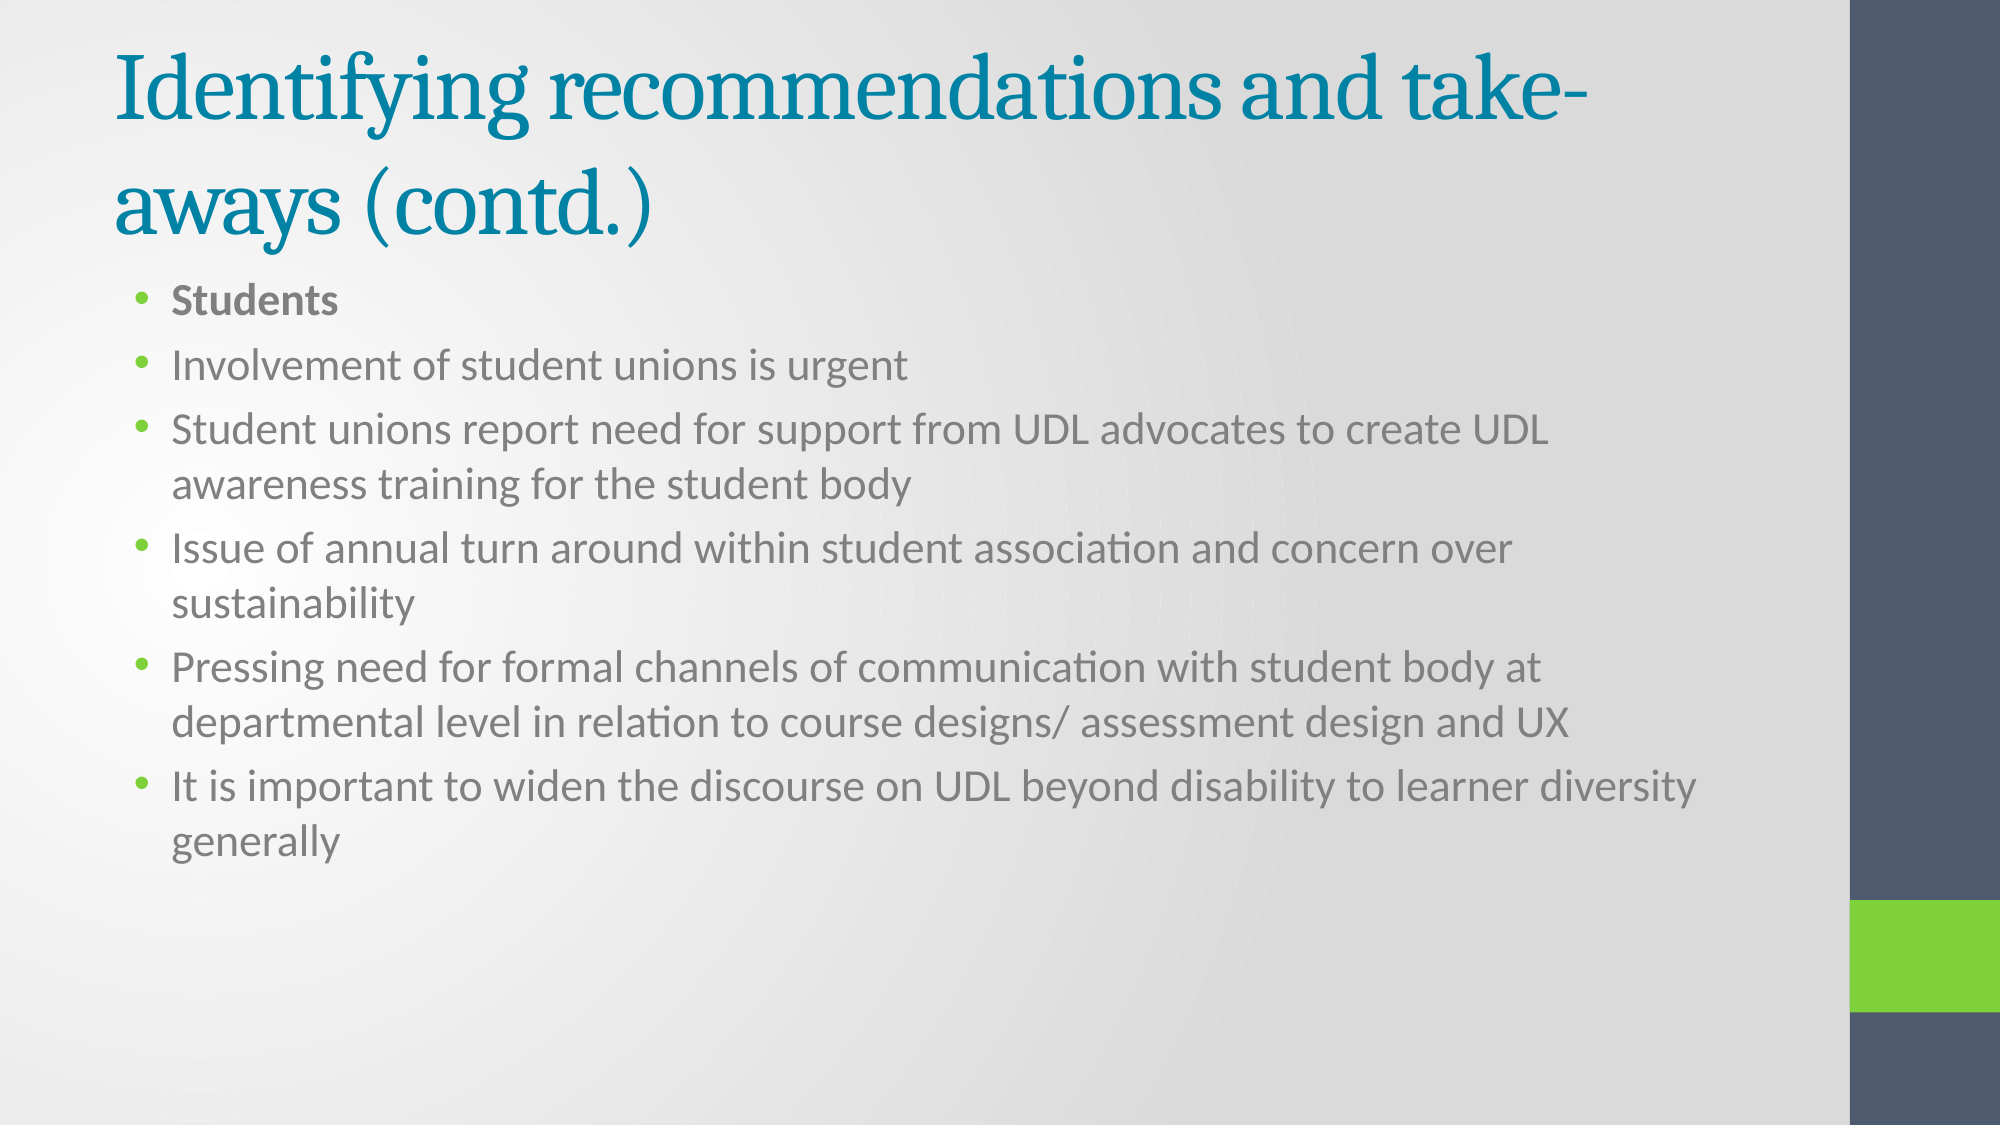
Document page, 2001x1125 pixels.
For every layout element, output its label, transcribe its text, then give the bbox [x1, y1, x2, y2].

title Identifying recommendations and take-aways (contd.) [99, 45, 1767, 233]
list Students Involvement of student unions is urgent Student unions report need for support from UDL advocates to create UDL awareness training for the student body Issue of annual turn around within student association and concern over sustainability Pressing need for formal channels of communication with student body at departmental level in relation to course designs/ assessment design and UX It is important to widen the discourse on UDL beyond disability to learner diversity generally [99, 262, 1767, 1050]
